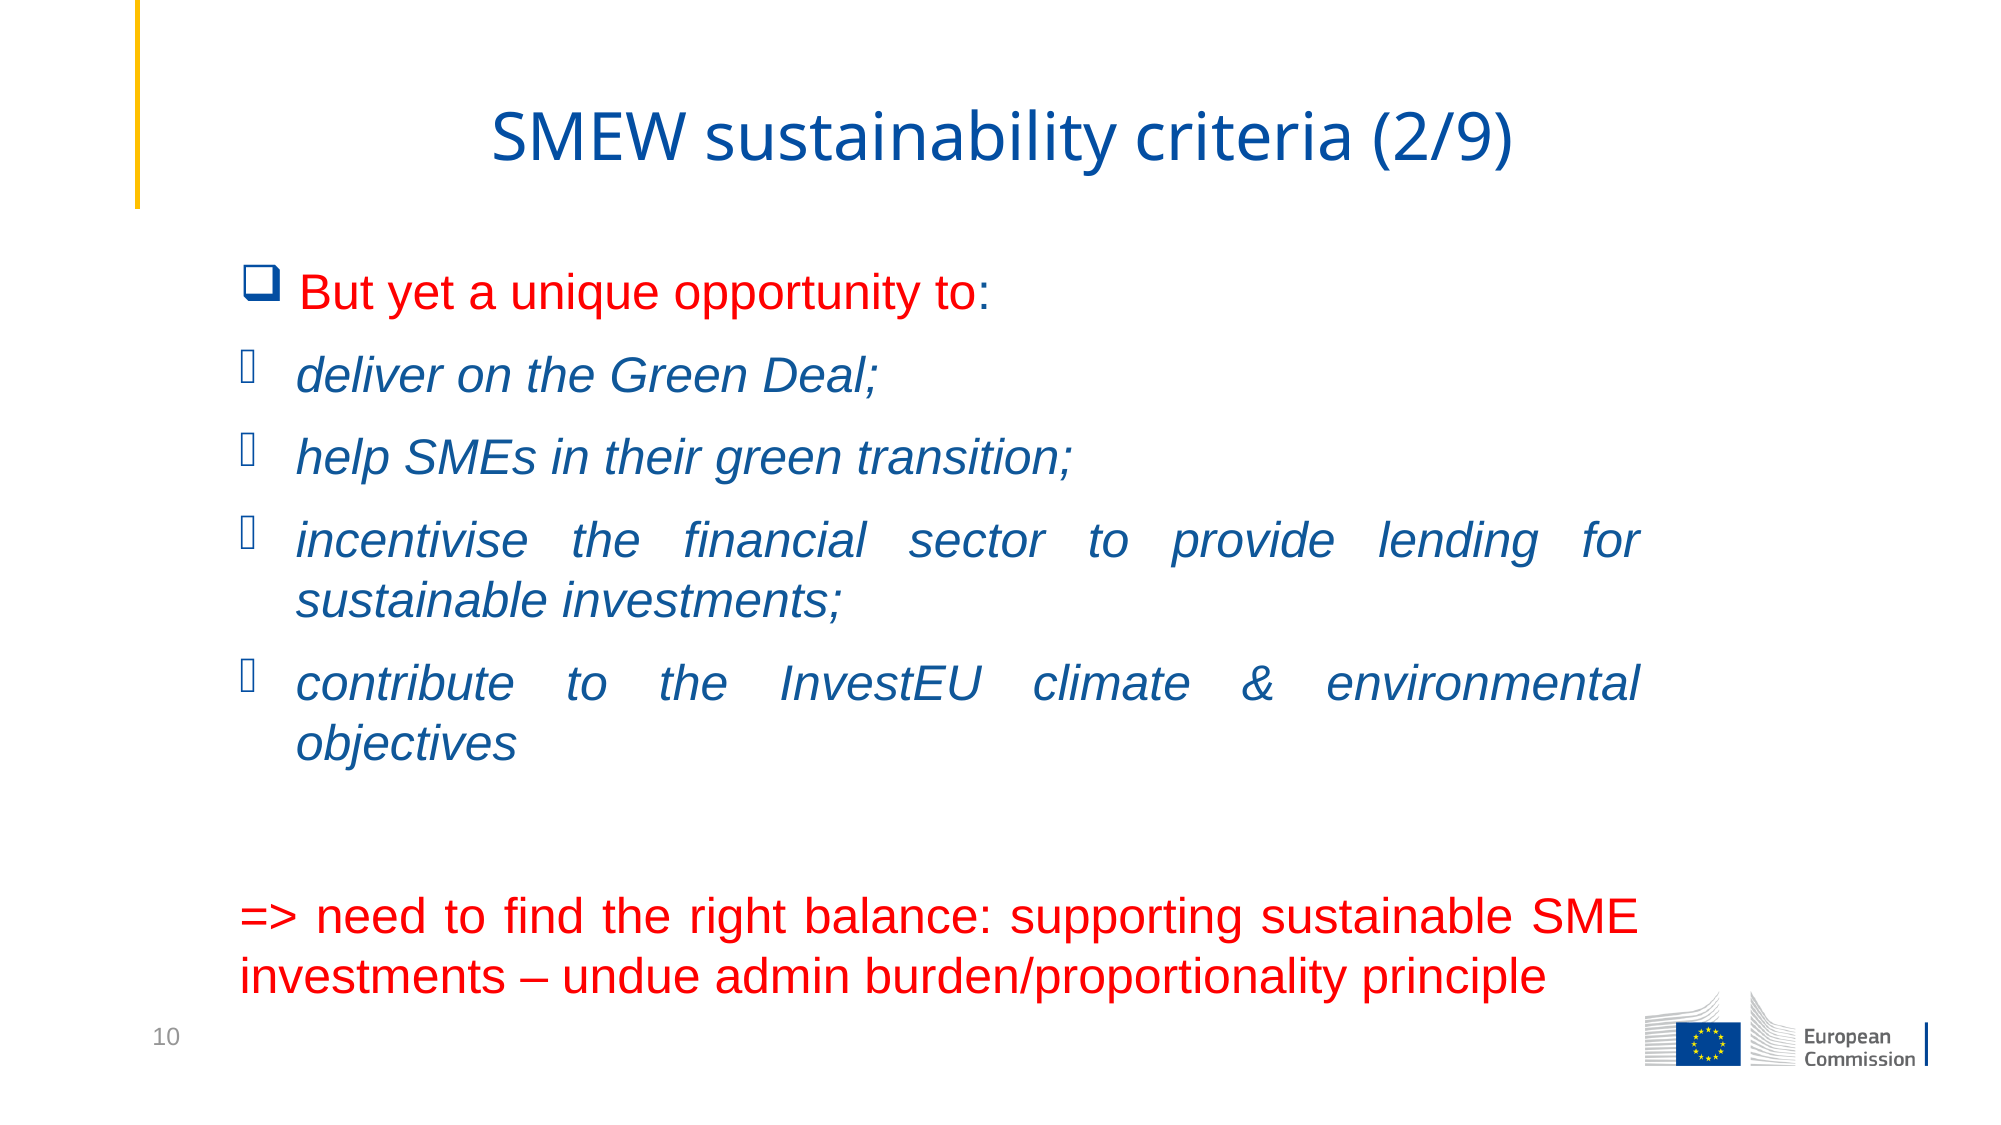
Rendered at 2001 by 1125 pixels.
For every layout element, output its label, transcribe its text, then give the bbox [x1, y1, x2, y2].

text_box SMEW sustainability criteria (2/9) [267, 0, 1709, 208]
list But yet a unique opportunity to: deliver on the Green Deal; help SMEs in their green transition; incentivise the financial sector to provide lending for sustainable investments; contribute to the InvestEU climate & environmental objectives => need to find the right balance: supporting sustainable SME investments – undue admin burden/proportionality principle [194, 251, 1656, 870]
picture [1645, 991, 1928, 1066]
slide_number 10 [137, 1005, 588, 1066]
